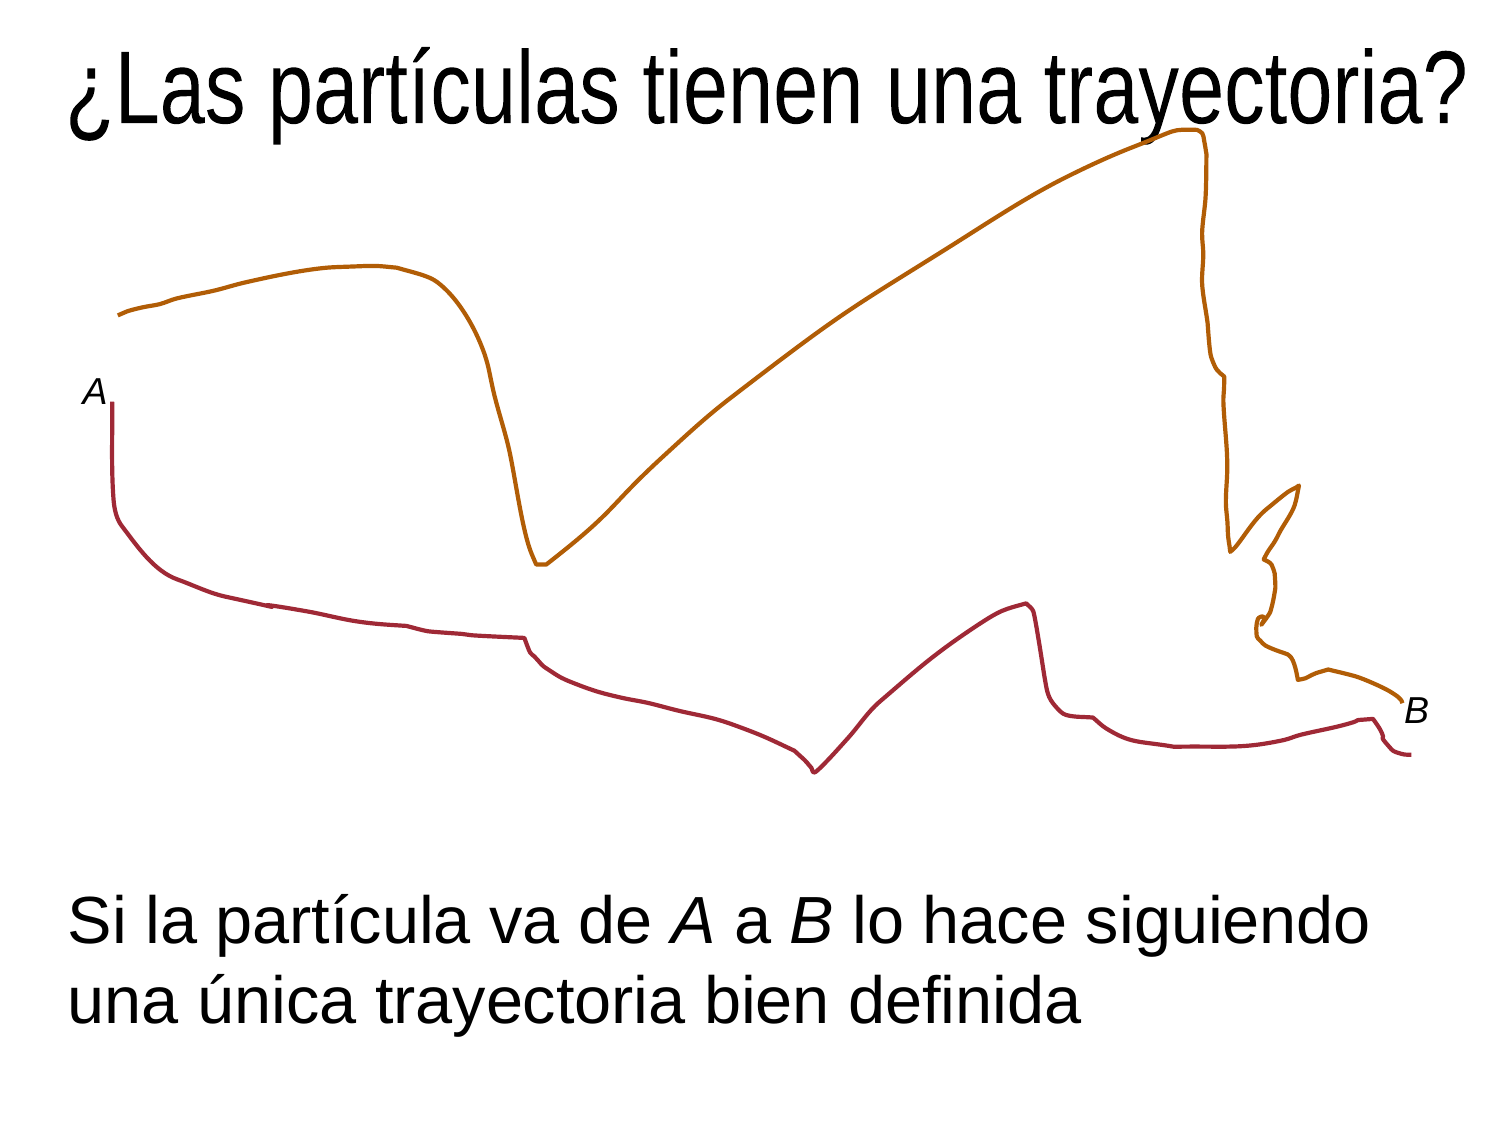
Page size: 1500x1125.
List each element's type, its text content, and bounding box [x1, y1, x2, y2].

text_box [799, 758, 833, 775]
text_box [64, 359, 1448, 740]
text_box [116, 263, 488, 358]
text_box [779, 127, 1214, 358]
text_box Si la partícula va de A a B lo hace siguiendo una única trayectoria bien definida [53, 869, 1447, 1045]
